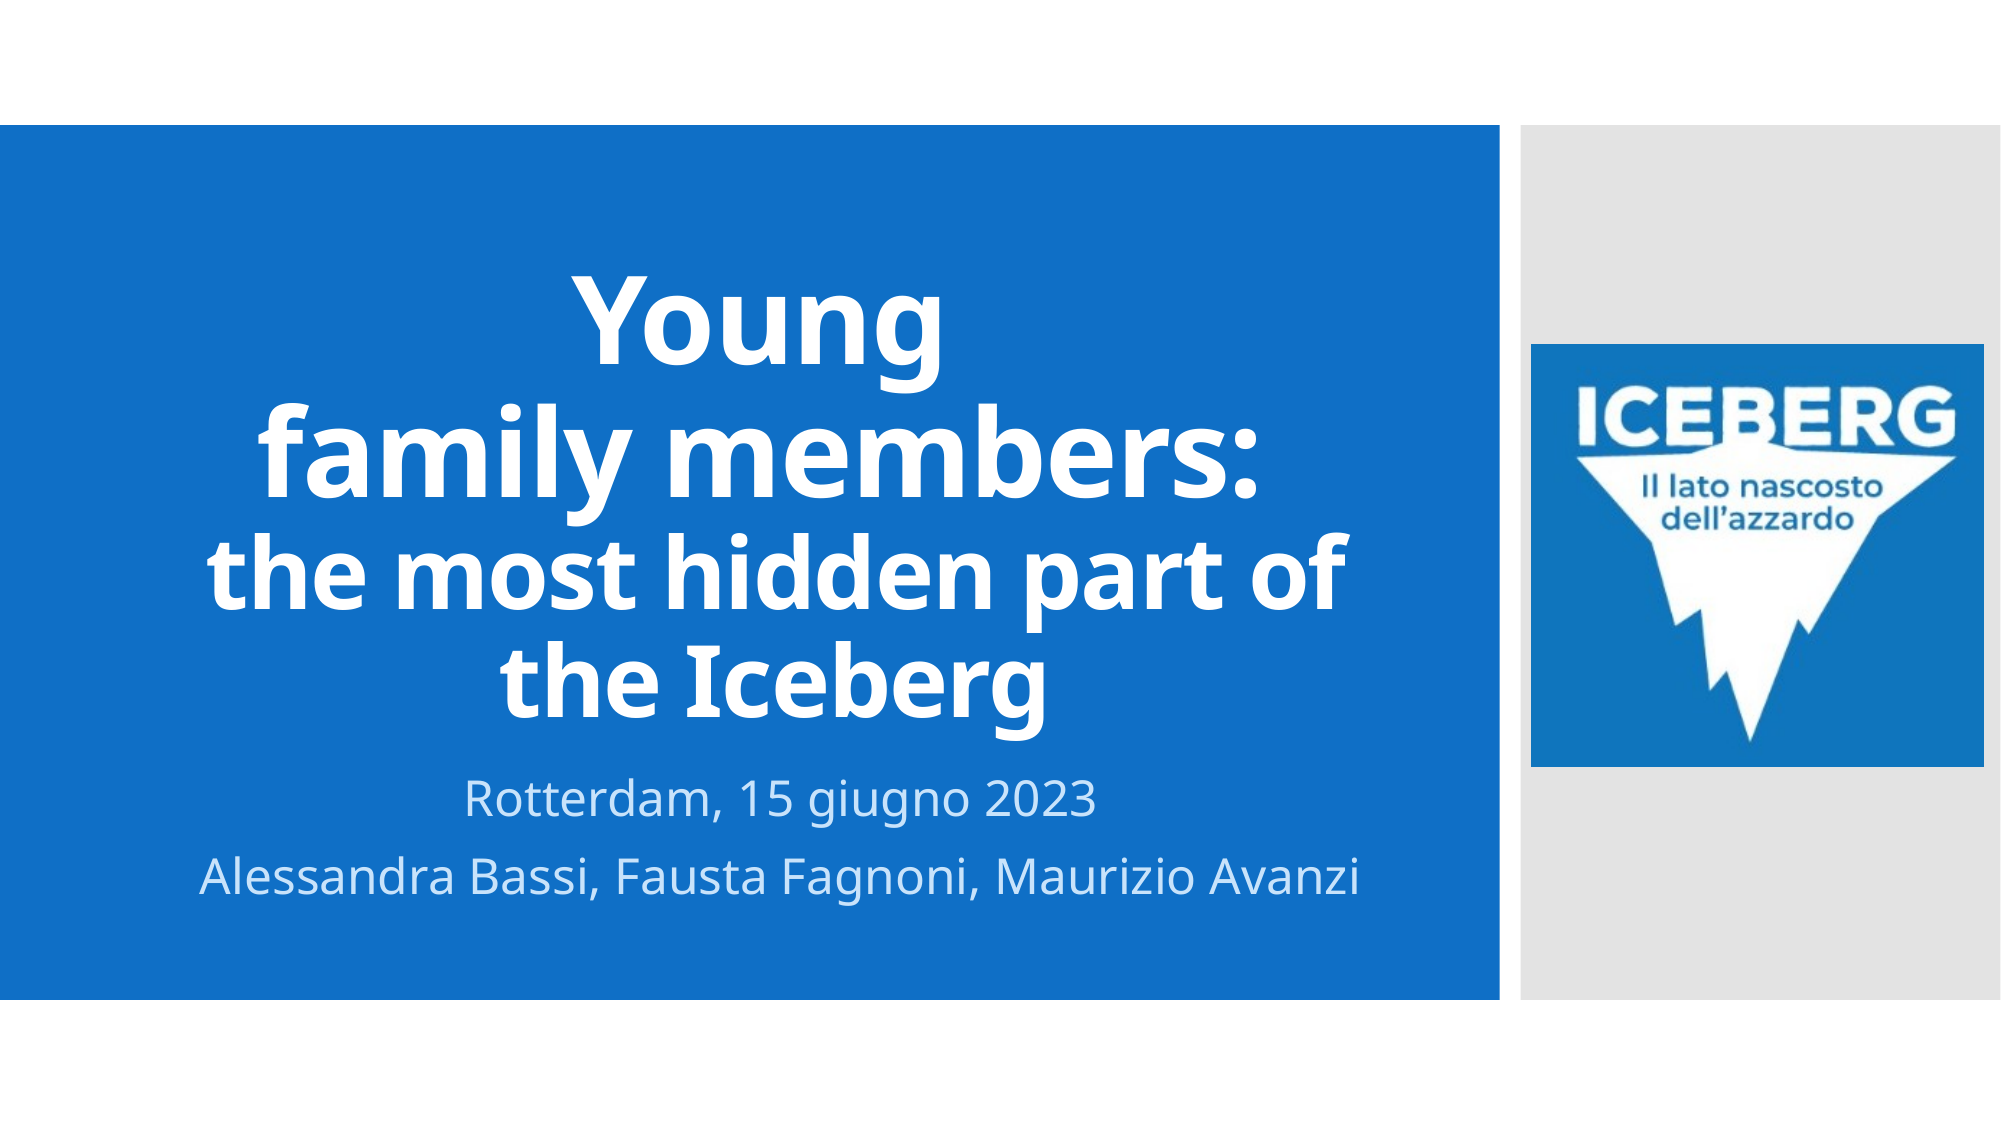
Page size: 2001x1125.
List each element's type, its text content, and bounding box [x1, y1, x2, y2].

subtitle Rotterdam, 15 giugno 2023 Alessandra Bassi, Fausta Fagnoni, Maurizio Avanzi [180, 766, 1381, 917]
title Young family members: the most hidden part of the Iceberg [175, 213, 1376, 747]
picture [1531, 344, 1984, 767]
